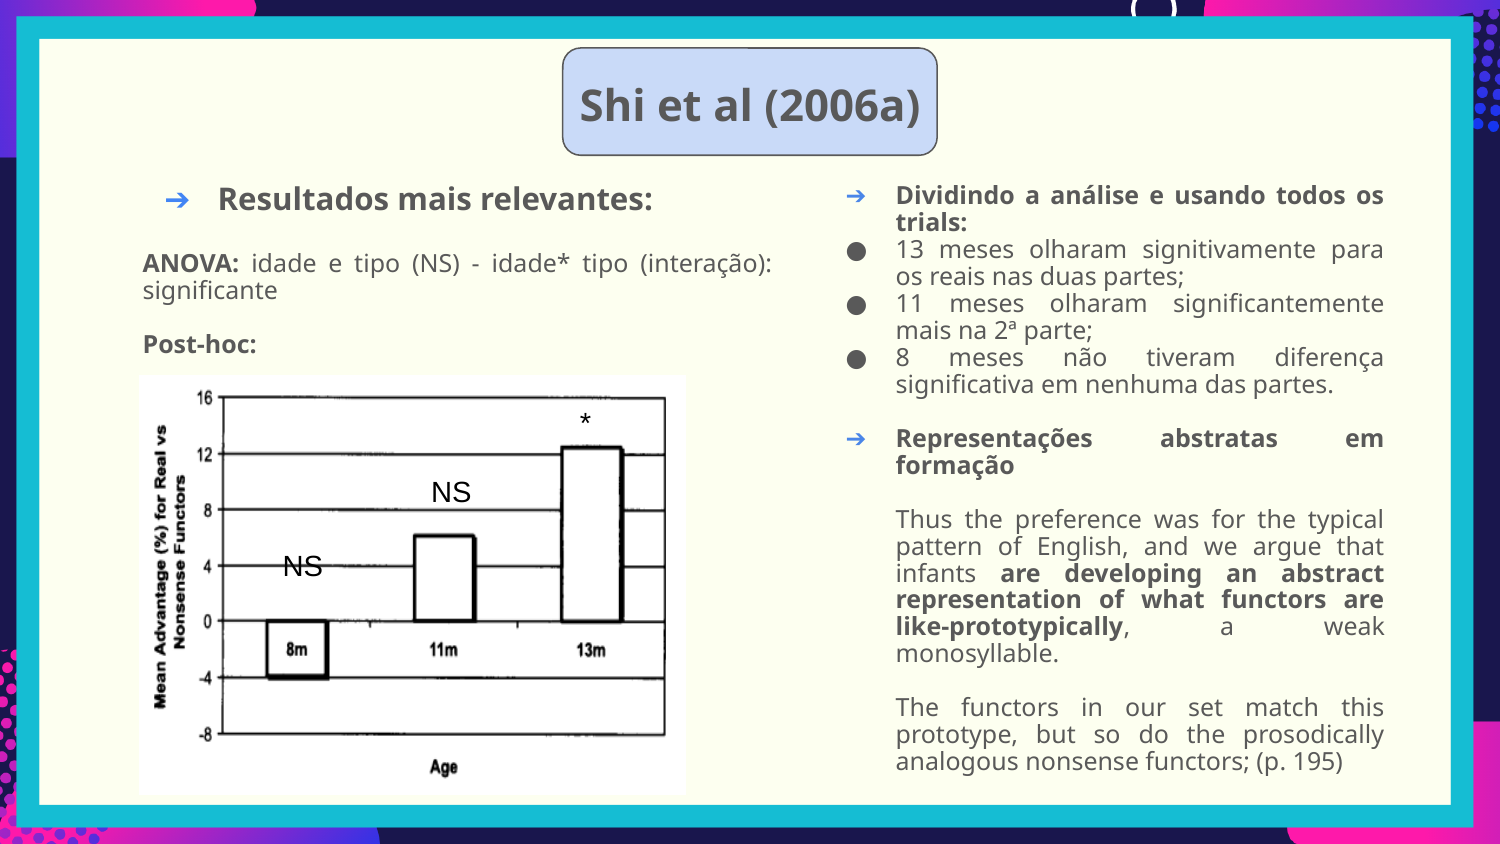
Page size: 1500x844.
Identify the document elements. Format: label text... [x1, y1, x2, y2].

picture [0, 0, 1500, 844]
subtitle Resultados mais relevantes: ANOVA: idade e tipo (NS) - idade* tipo (interação): significante Post-hoc: [127, 168, 789, 376]
title Shi et al (2006a) [562, 57, 938, 146]
text_box [564, 146, 935, 156]
subtitle Dividindo a análise e usando todos os trials: 13 meses olharam signitivamente para os reais nas duas partes; 11 meses olharam significantemente mais na 2ª parte; 8 meses não tiveram diferença significativa em nenhuma das partes. Representações abstratas em formação Thus the preference was for the typical pattern of English, and we argue that infants are developing an abstract representation of what functors are like-prototypically, a weak monosyllable. The functors in our set match this prototype, but so do the prosodically analogous nonsense functors; (p. 195) [805, 168, 1400, 795]
text_box [565, 47, 935, 57]
